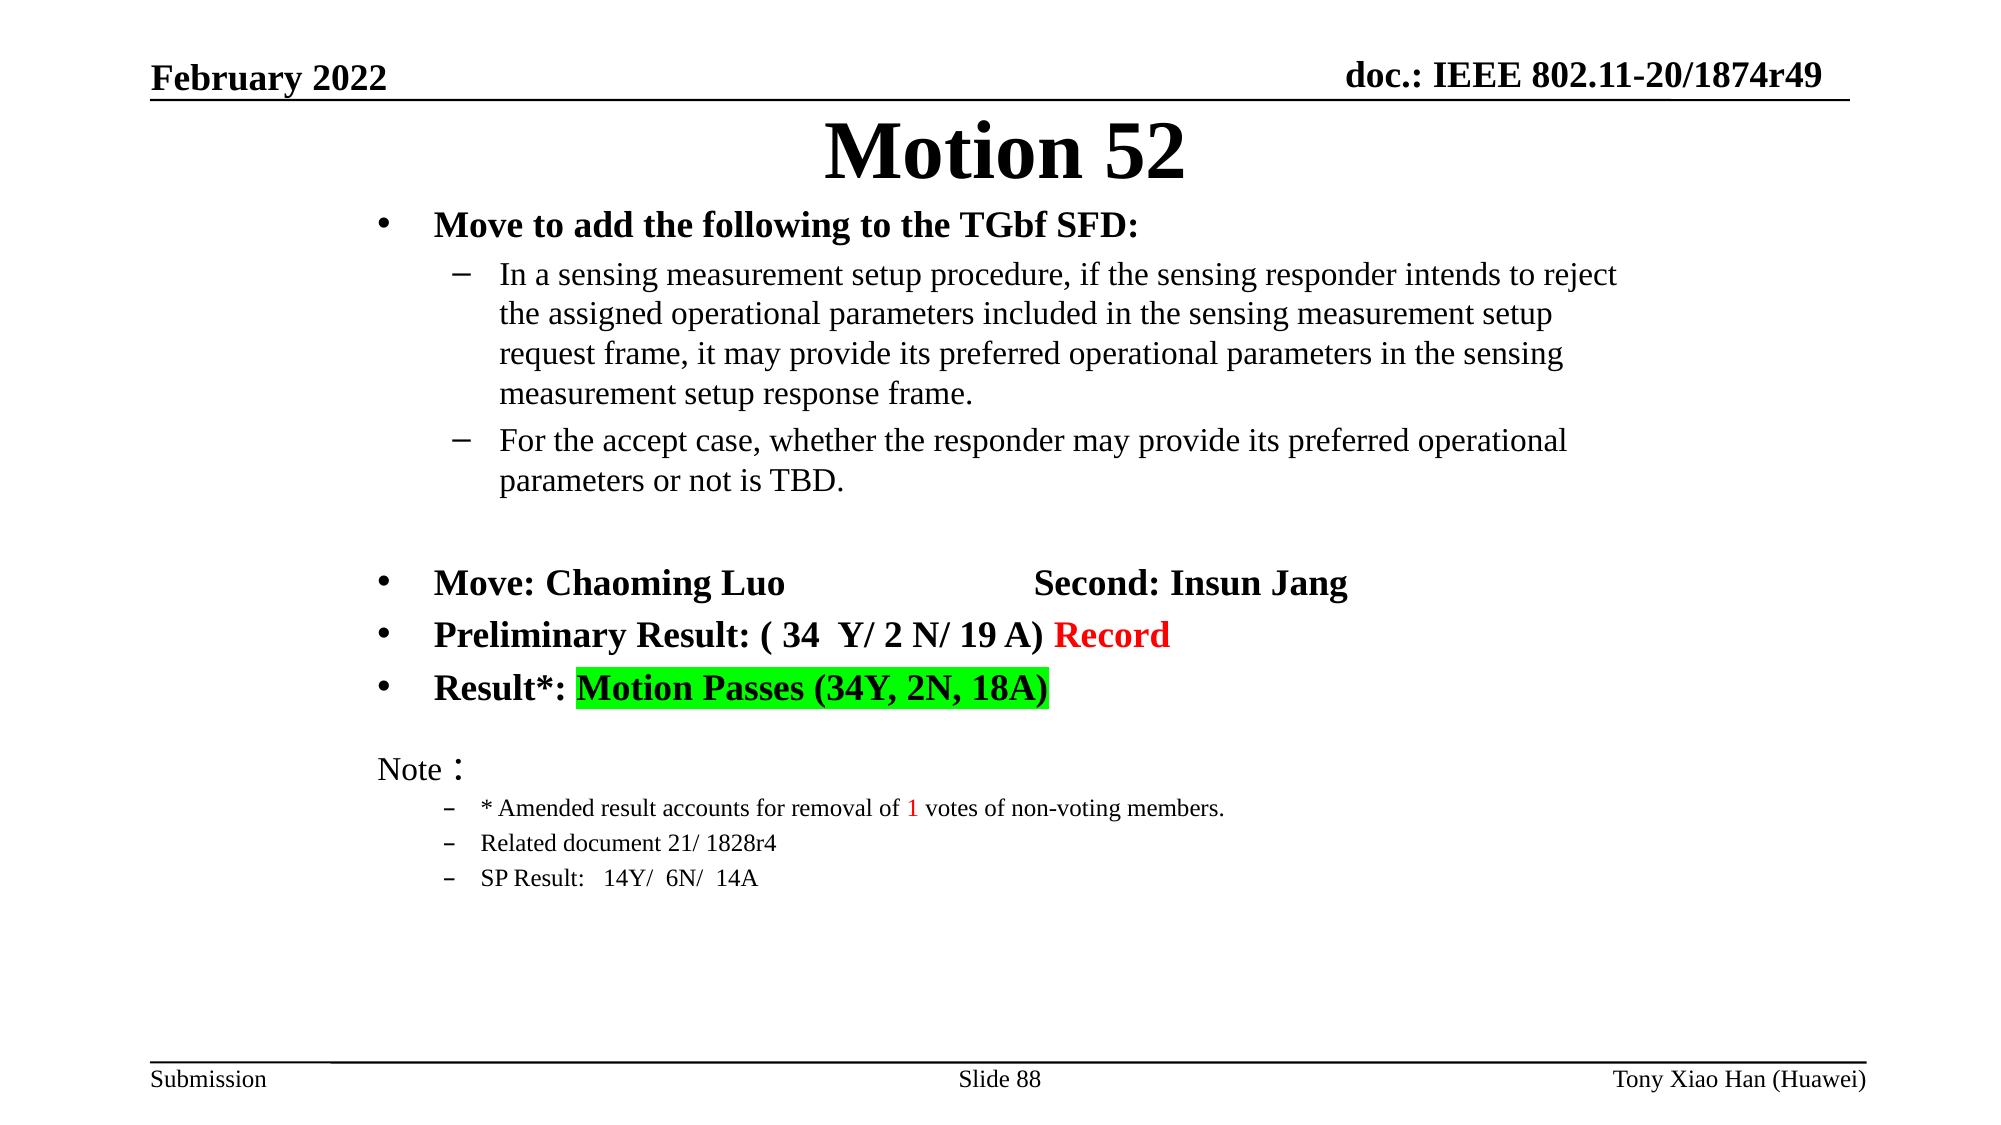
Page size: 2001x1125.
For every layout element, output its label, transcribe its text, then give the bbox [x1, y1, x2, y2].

text_box Motion 52 [368, 87, 1644, 225]
text_box Move to add the following to the TGbf SFD: In a sensing measurement setup procedure, if the sensing responder intends to reject the assigned operational parameters included in the sensing measurement setup request frame, it may provide its preferred operational parameters in the sensing measurement setup response frame. For the accept case, whether the responder may provide its preferred operational parameters or not is TBD. Move: Chaoming Luo Second: Insun Jang Preliminary Result: ( 34 Y/ 2 N/ 19 A) Record Result*: Motion Passes (34Y, 2N, 18A) Note： * Amended result accounts for removal of 1 votes of non-voting members. Related document 21/ 1828r4 SP Result: 14Y/ 6N/ 14A [362, 162, 1638, 850]
